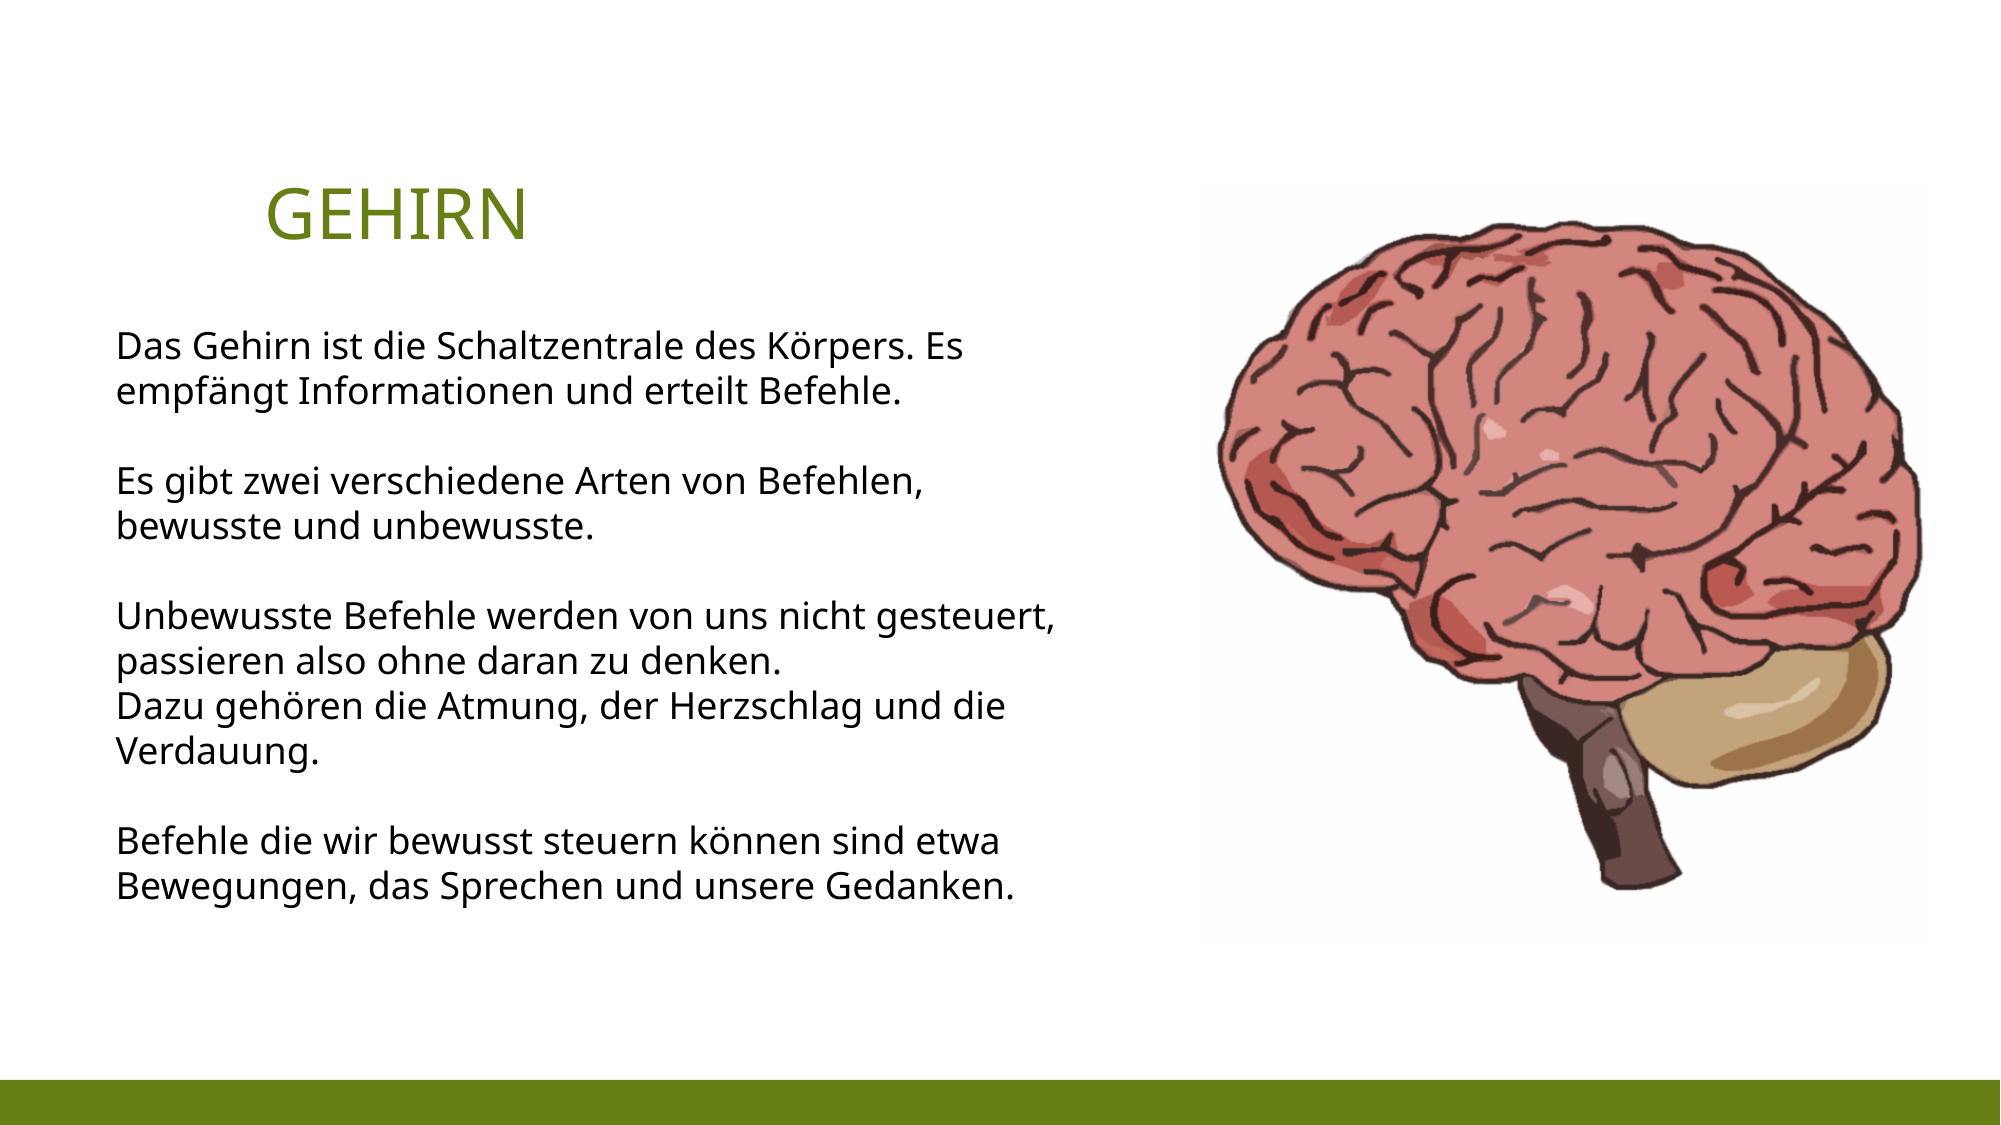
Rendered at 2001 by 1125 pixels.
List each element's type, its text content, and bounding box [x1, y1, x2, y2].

picture [1196, 180, 1929, 945]
title Gehirn [249, 75, 1750, 263]
text_box Das Gehirn ist die Schaltzentrale des Körpers. Es empfängt Informationen und erteilt Befehle. Es gibt zwei verschiedene Arten von Befehlen, bewusste und unbewusste. Unbewusste Befehle werden von uns nicht gesteuert, passieren also ohne daran zu denken. Dazu gehören die Atmung, der Herzschlag und die Verdauung. Befehle die wir bewusst steuern können sind etwa Bewegungen, das Sprechen und unsere Gedanken. [100, 314, 1101, 914]
